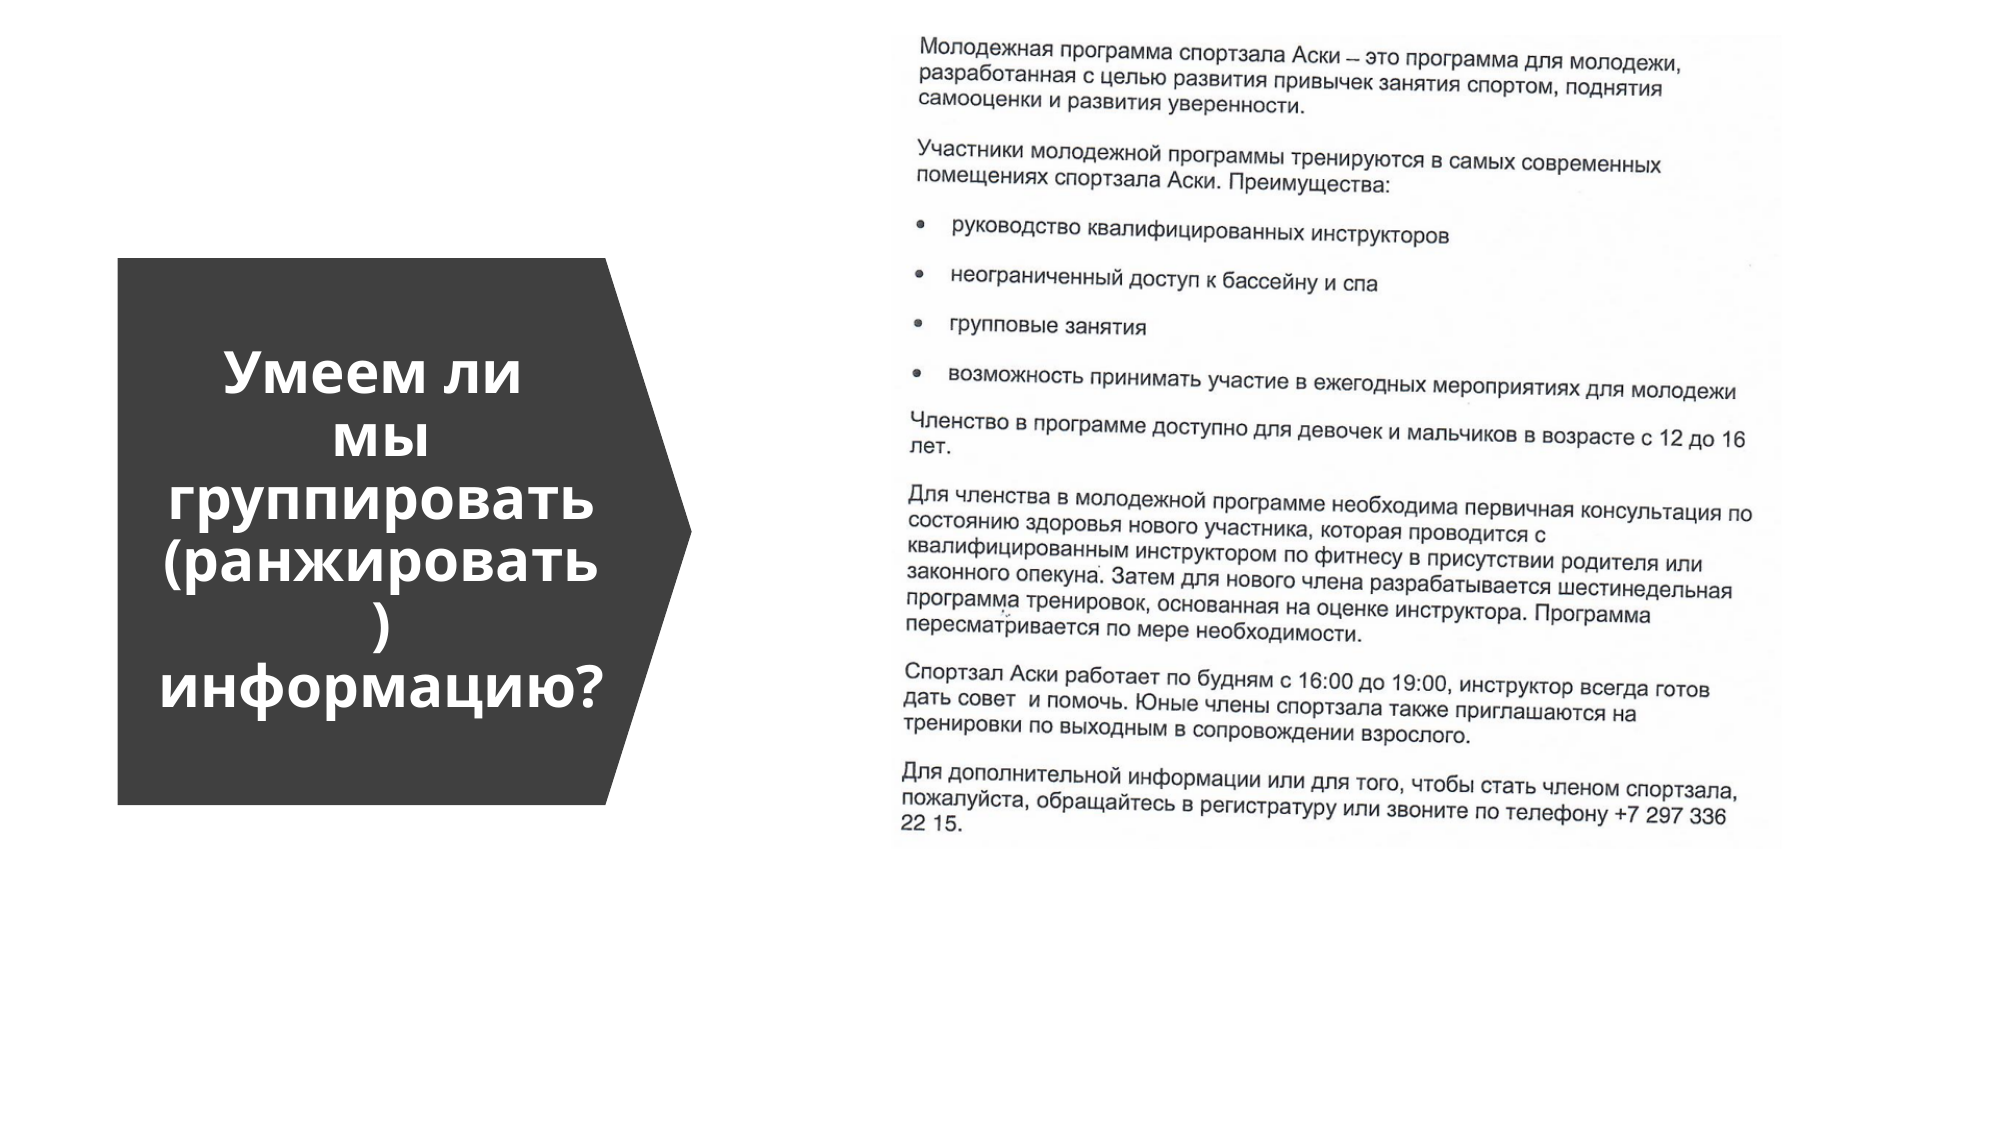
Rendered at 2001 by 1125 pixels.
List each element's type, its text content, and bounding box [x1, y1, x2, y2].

picture [891, 35, 1782, 849]
title Умеем ли мы группировать (ранжировать) информацию? [139, 322, 624, 741]
text_box [116, 257, 693, 807]
